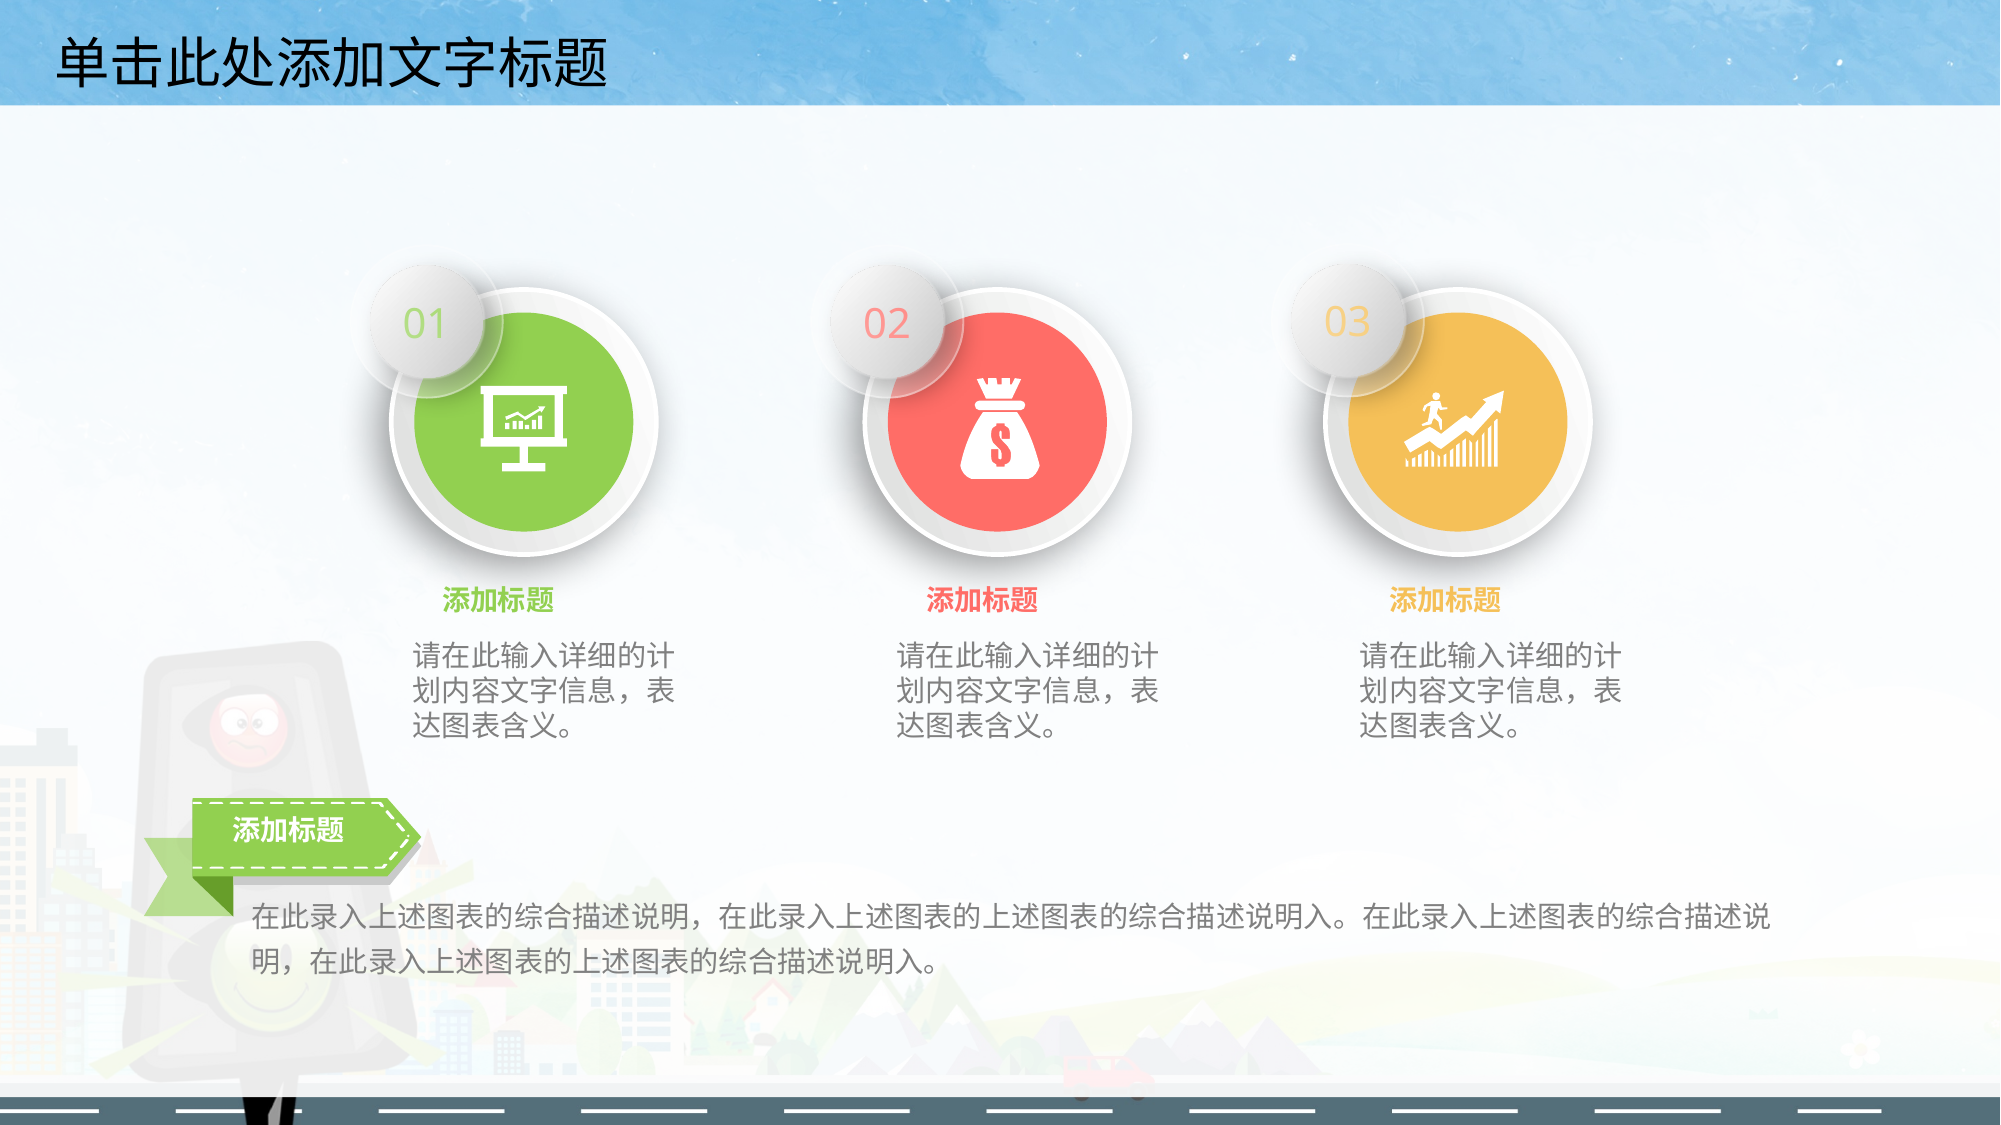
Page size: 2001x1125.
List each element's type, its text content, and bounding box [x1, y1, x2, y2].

text_box 添加标题 [427, 574, 569, 624]
picture [0, 1098, 2000, 1125]
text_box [350, 245, 503, 398]
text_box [391, 289, 657, 555]
text_box 请在此输入详细的计划内容文字信息，表达图表含义。 [397, 630, 708, 750]
text_box 请在此输入详细的计划内容文字信息，表达图表含义。 [881, 630, 1192, 750]
text_box 添加标题 [1374, 574, 1517, 624]
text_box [811, 245, 964, 398]
text_box 添加标题 [911, 574, 1054, 624]
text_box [143, 798, 422, 917]
picture [0, 0, 2000, 105]
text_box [1271, 244, 1424, 397]
text_box 在此录入上述图表的综合描述说明，在此录入上述图表的上述图表的综合描述说明入。在此录入上述图表的综合描述说明，在此录入上述图表的上述图表的综合描述说明入。 [236, 880, 1792, 987]
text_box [1325, 289, 1591, 555]
text_box 请在此输入详细的计划内容文字信息，表达图表含义。 [1345, 630, 1656, 750]
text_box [864, 289, 1130, 555]
